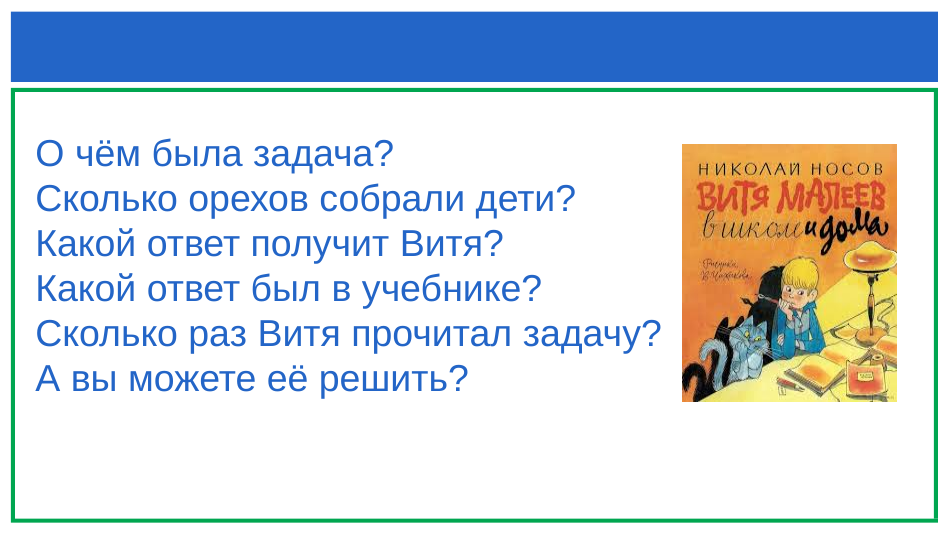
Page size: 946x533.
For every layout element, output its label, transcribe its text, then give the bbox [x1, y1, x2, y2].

list О чём была задача? Сколько орехов собрали дети? Какой ответ получит Витя? Какой ответ был в учебнике? Сколько раз Витя прочитал задачу? А вы можете её решить? [35, 128, 686, 402]
picture [681, 144, 897, 402]
